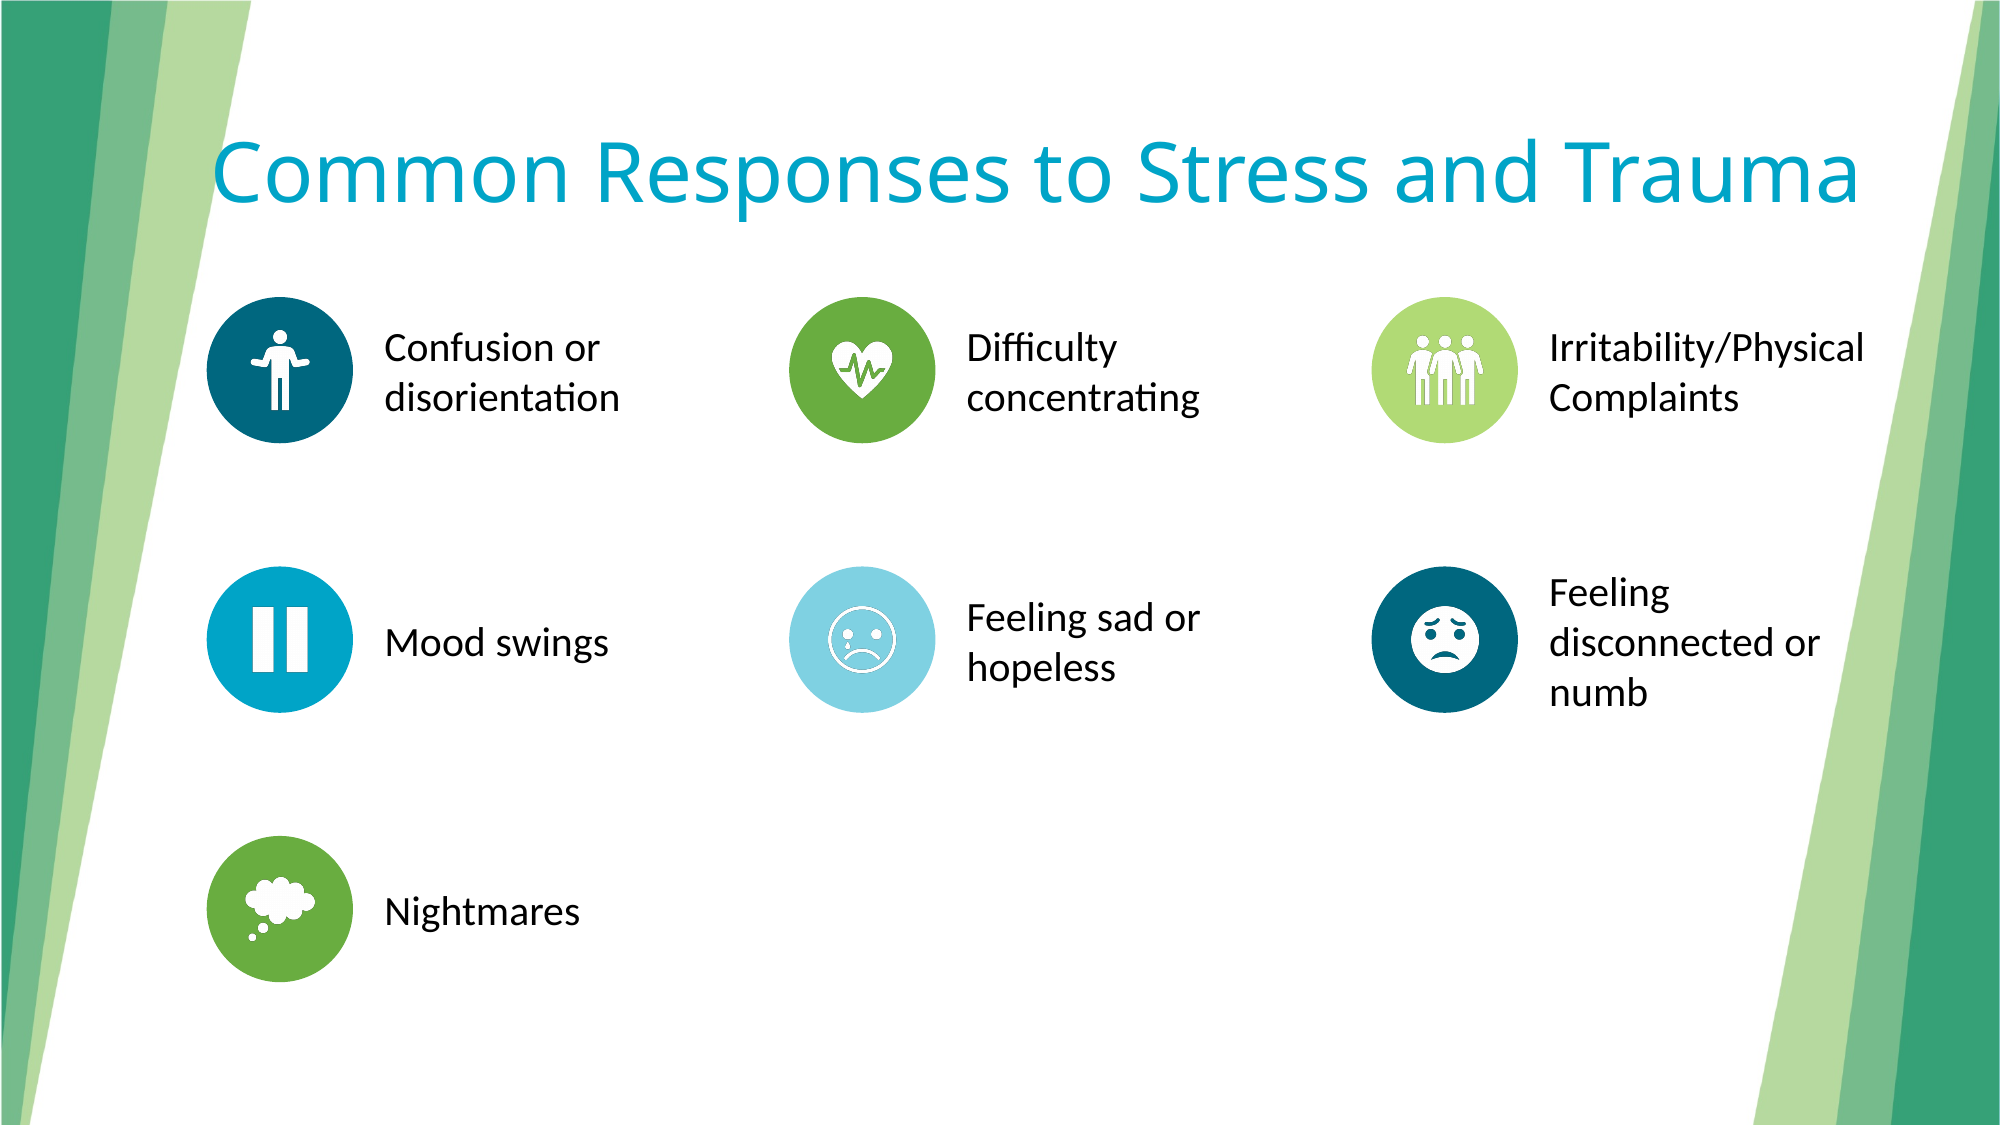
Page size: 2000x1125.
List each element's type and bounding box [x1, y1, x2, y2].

text_box [200, 277, 1900, 1003]
picture [0, 0, 2000, 1125]
